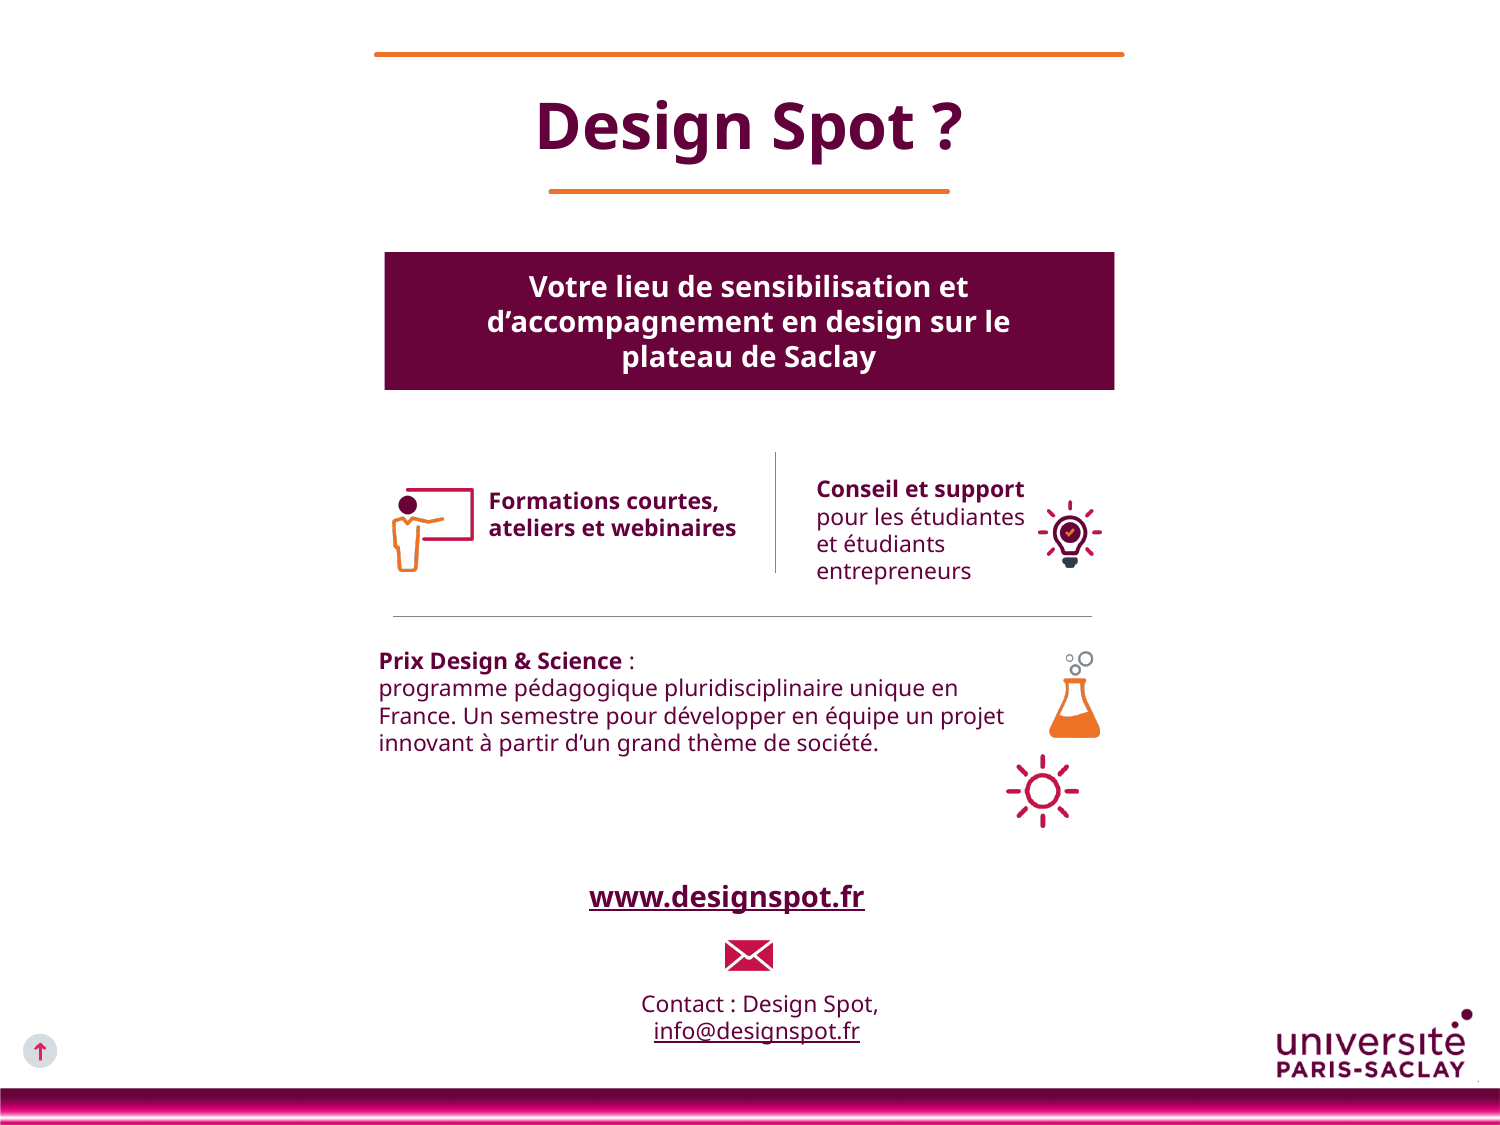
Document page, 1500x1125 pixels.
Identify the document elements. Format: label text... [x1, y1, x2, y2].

text_box Contact : Design Spot, info@designspot.fr [324, 981, 1202, 1056]
picture [336, 52, 1162, 57]
picture [1049, 651, 1100, 738]
picture [1006, 754, 1079, 828]
picture [2, 1089, 1499, 1124]
picture [1268, 1007, 1479, 1082]
picture [528, 189, 970, 194]
title Design Spot ? [240, 72, 1258, 186]
text_box [20, 1031, 60, 1070]
picture [1038, 500, 1102, 569]
picture [382, 252, 1116, 390]
text_box www.designspot.fr [351, 870, 1102, 925]
picture [725, 940, 773, 971]
text_box Conseil et support pour les étudiantes et étudiants entrepreneurs [801, 467, 1043, 592]
text_box Formations courtes, ateliers et webinaires [473, 479, 756, 549]
picture [34, 1042, 46, 1061]
picture [392, 488, 474, 572]
text_box Prix Design & Science : programme pédagogique pluridisciplinaire unique en France. Un semestre pour développer en équipe un projet innovant à partir d’un grand thème de société. [363, 638, 1048, 791]
